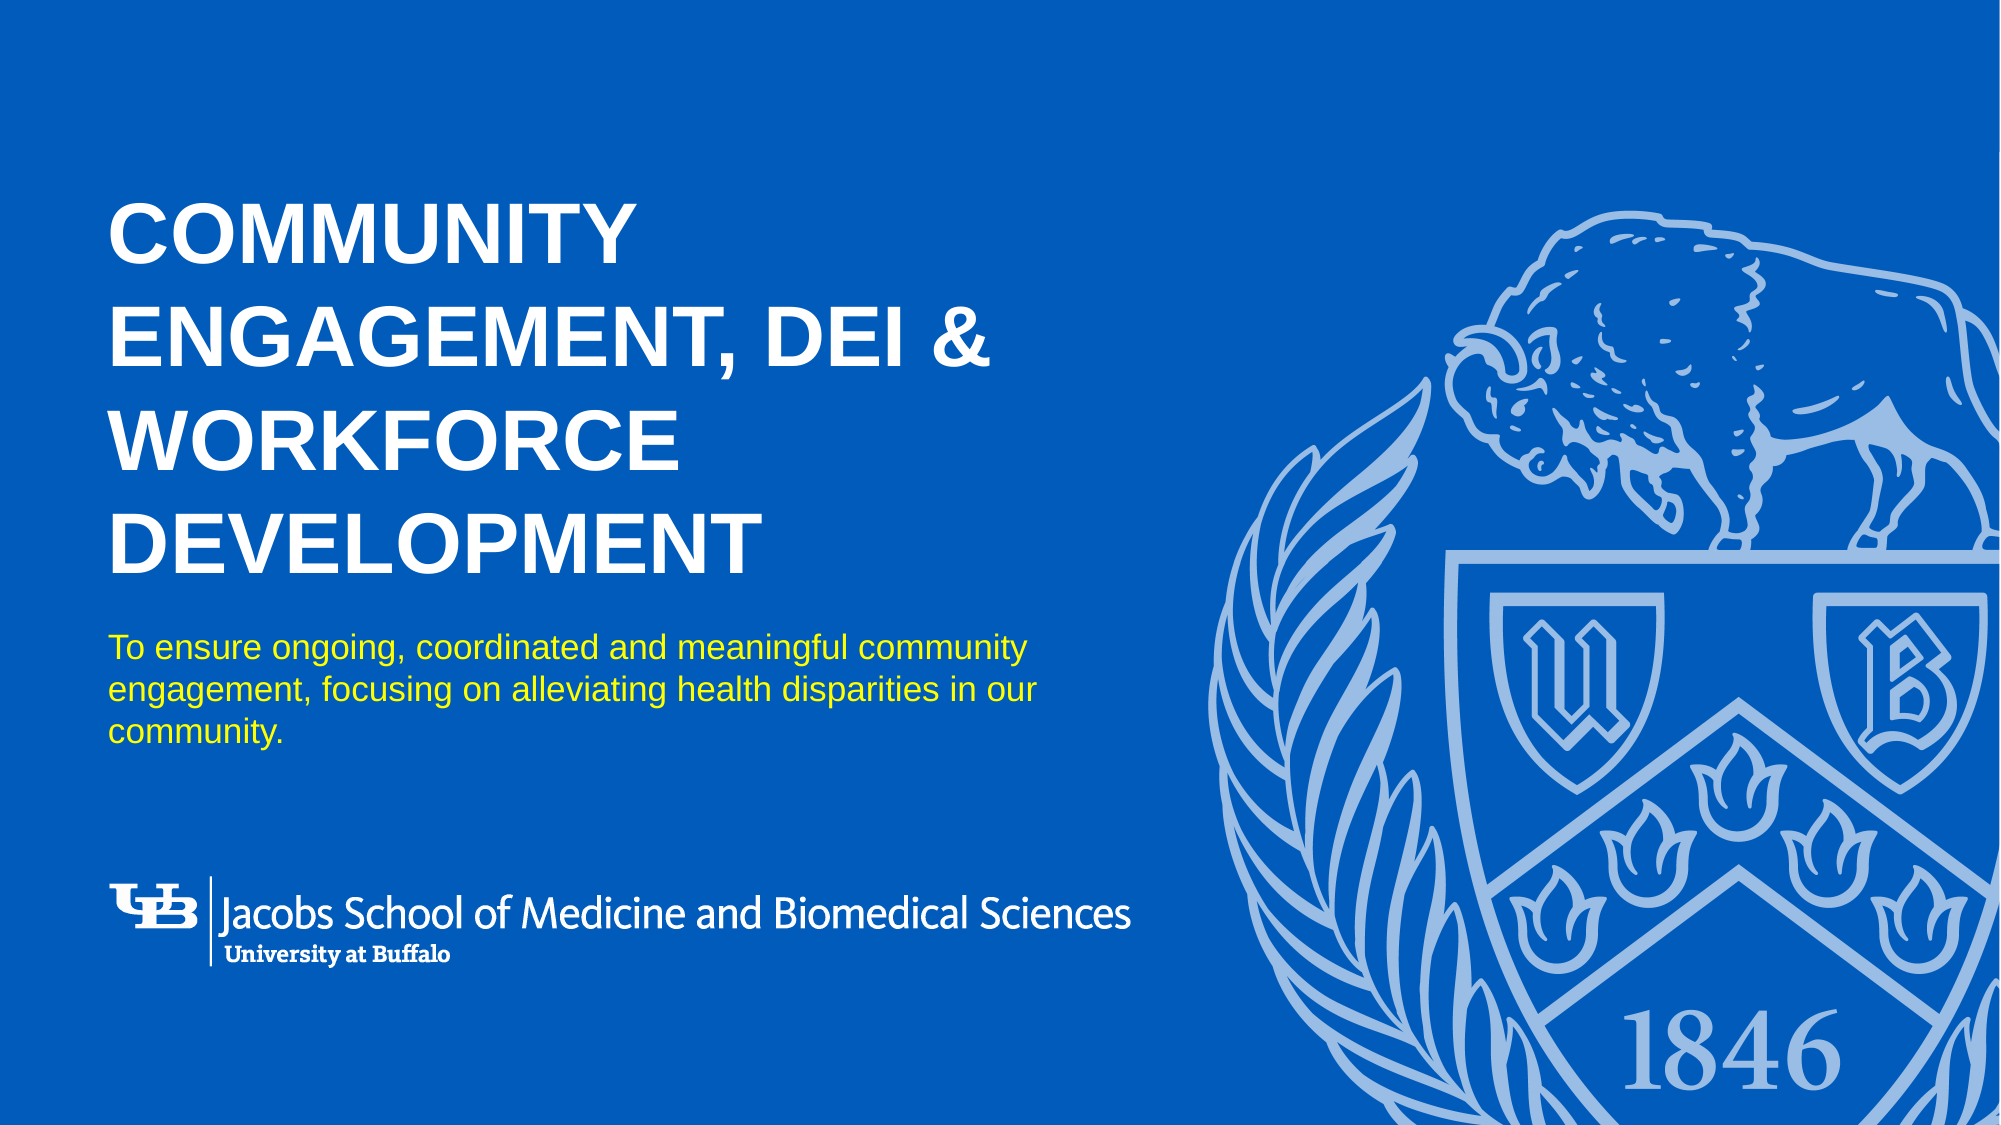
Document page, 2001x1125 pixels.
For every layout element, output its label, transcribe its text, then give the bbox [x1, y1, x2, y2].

picture [0, 0, 2000, 1125]
title Community engagement, dei & Workforce development To ensure ongoing, coordinated and meaningful community engagement, focusing on alleviating health disparities in our community. [108, 167, 1187, 759]
